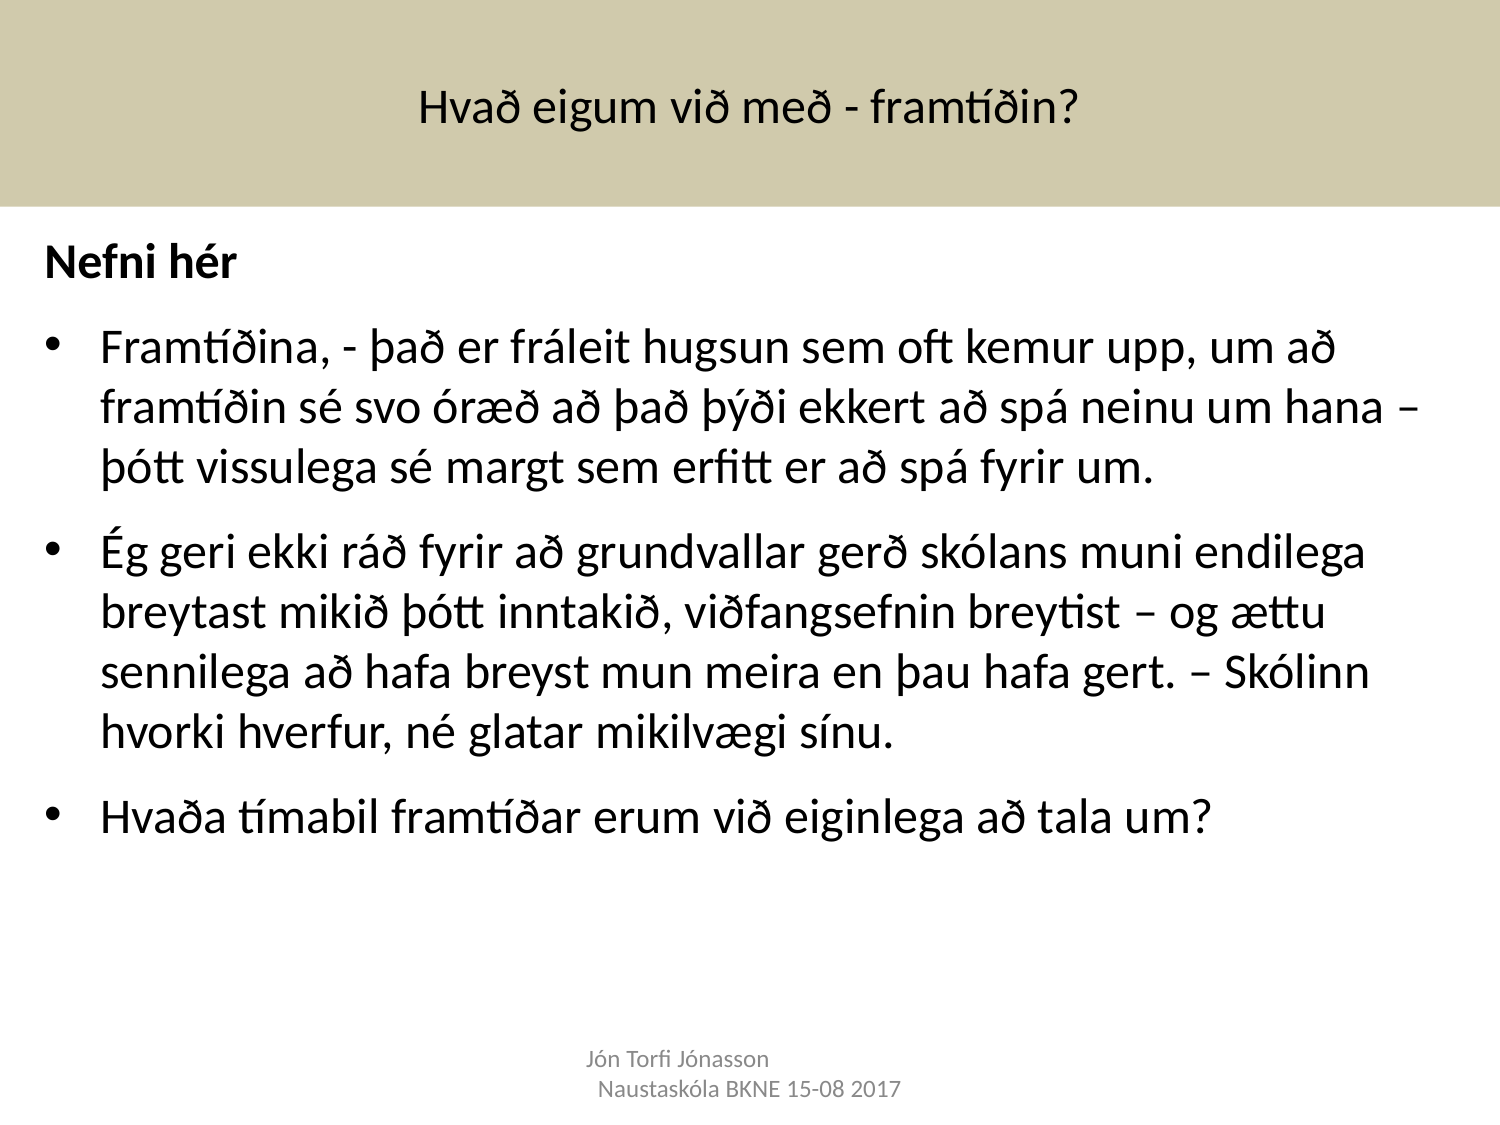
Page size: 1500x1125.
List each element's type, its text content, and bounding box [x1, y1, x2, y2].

title Hvað eigum við með - framtíðin? [0, 0, 1500, 207]
list Nefni hér Framtíðina, - það er fráleit hugsun sem oft kemur upp, um að framtíðin sé svo óræð að það þýði ekkert að spá neinu um hana – þótt vissulega sé margt sem erfitt er að spá fyrir um. Ég geri ekki ráð fyrir að grundvallar gerð skólans muni endilega breytast mikið þótt inntakið, viðfangsefnin breytist – og ættu sennilega að hafa breyst mun meira en þau hafa gert. – Skólinn hvorki hverfur, né glatar mikilvægi sínu. Hvaða tímabil framtíðar erum við eiginlega að tala um? [29, 220, 1471, 1103]
picture [0, 207, 1500, 1125]
footer Jón Torfi Jónasson Naustaskóla BKNE 15-08 2017 [512, 1042, 988, 1103]
